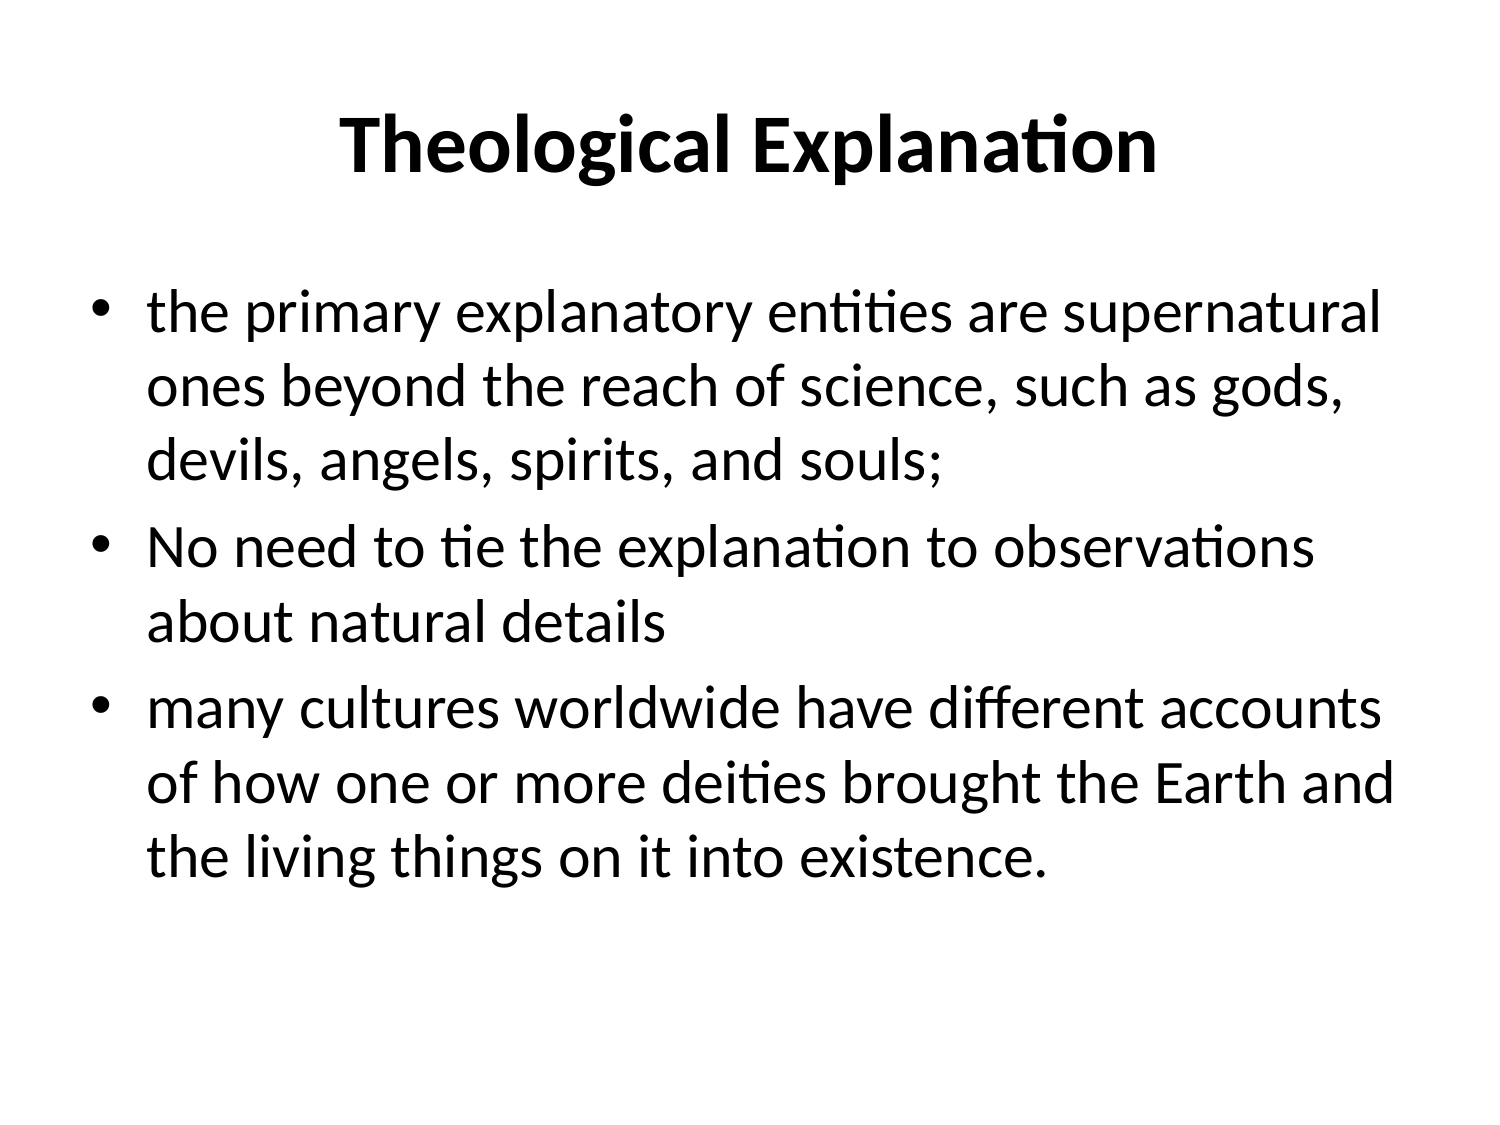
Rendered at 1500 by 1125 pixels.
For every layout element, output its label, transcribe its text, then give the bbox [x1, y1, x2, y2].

title Theological Explanation [75, 45, 1425, 233]
list the primary explanatory entities are supernatural ones beyond the reach of science, such as gods, devils, angels, spirits, and souls; No need to tie the explanation to observations about natural details many cultures worldwide have different accounts of how one or more deities brought the Earth and the living things on it into existence. [75, 262, 1425, 1005]
